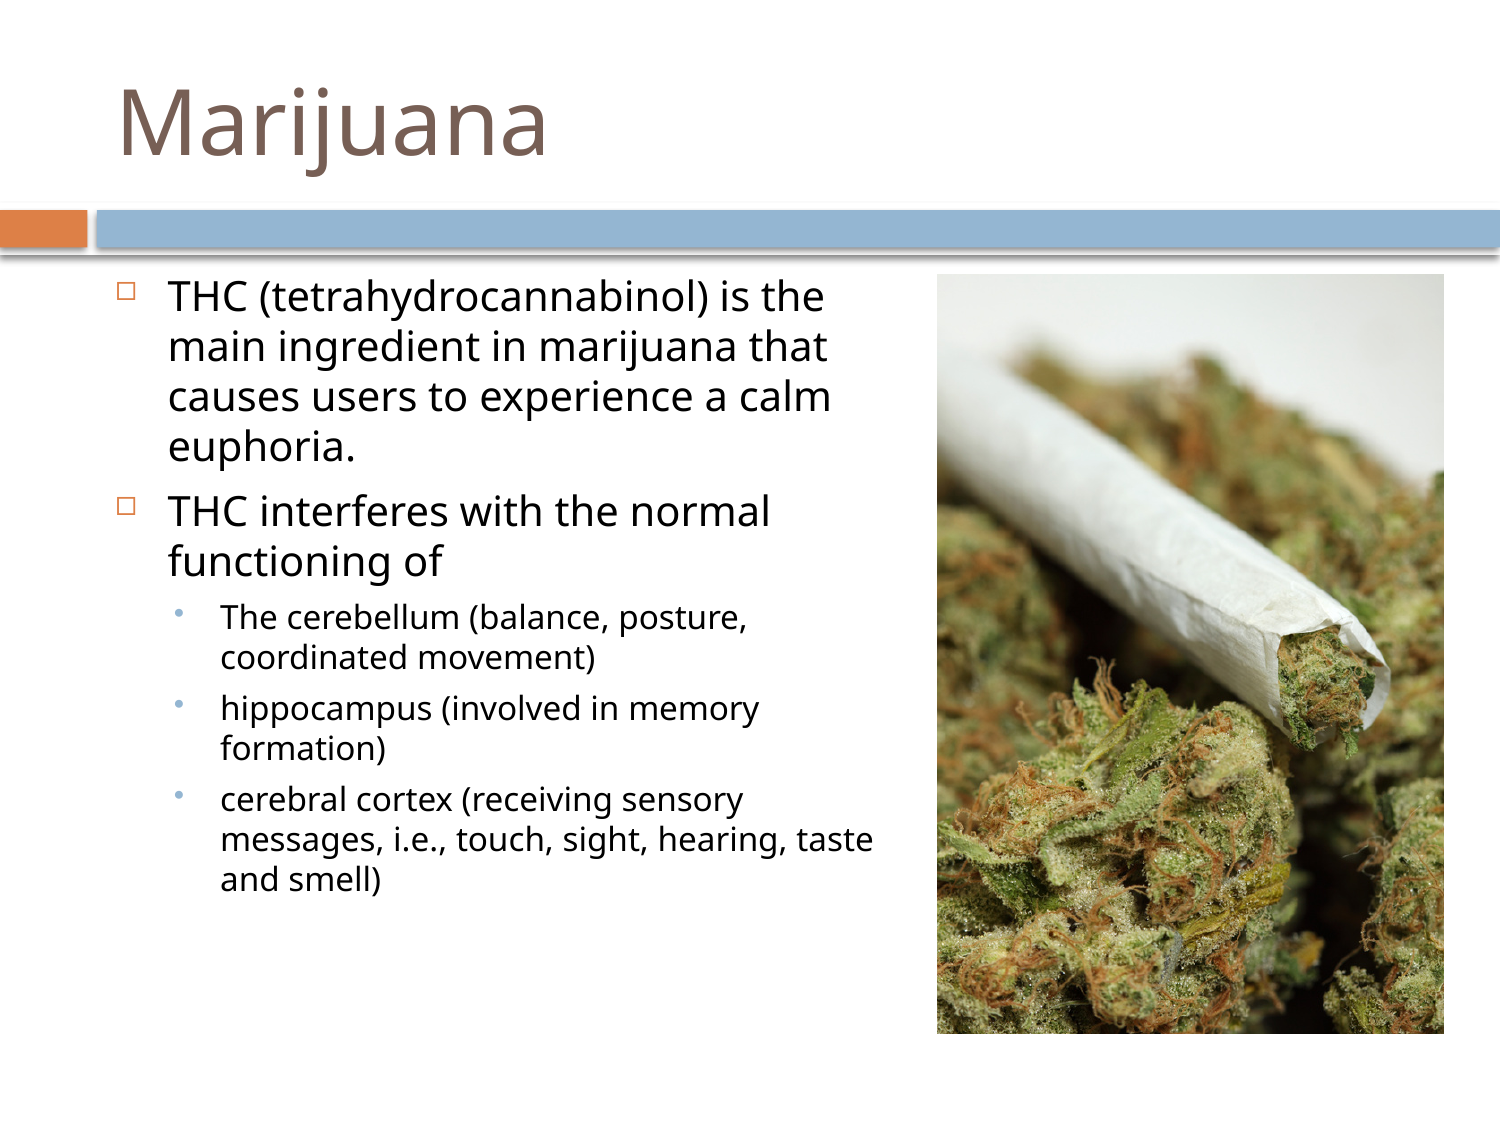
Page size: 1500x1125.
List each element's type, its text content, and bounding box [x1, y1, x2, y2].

list THC (tetrahydrocannabinol) is the main ingredient in marijuana that causes users to experience a calm euphoria. THC interferes with the normal functioning of The cerebellum (balance, posture, coordinated movement) hippocampus (involved in memory formation) cerebral cortex (receiving sensory messages, i.e., touch, sight, hearing, taste and smell) [100, 262, 913, 1075]
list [937, 274, 1444, 1034]
title Marijuana [100, 37, 1438, 200]
